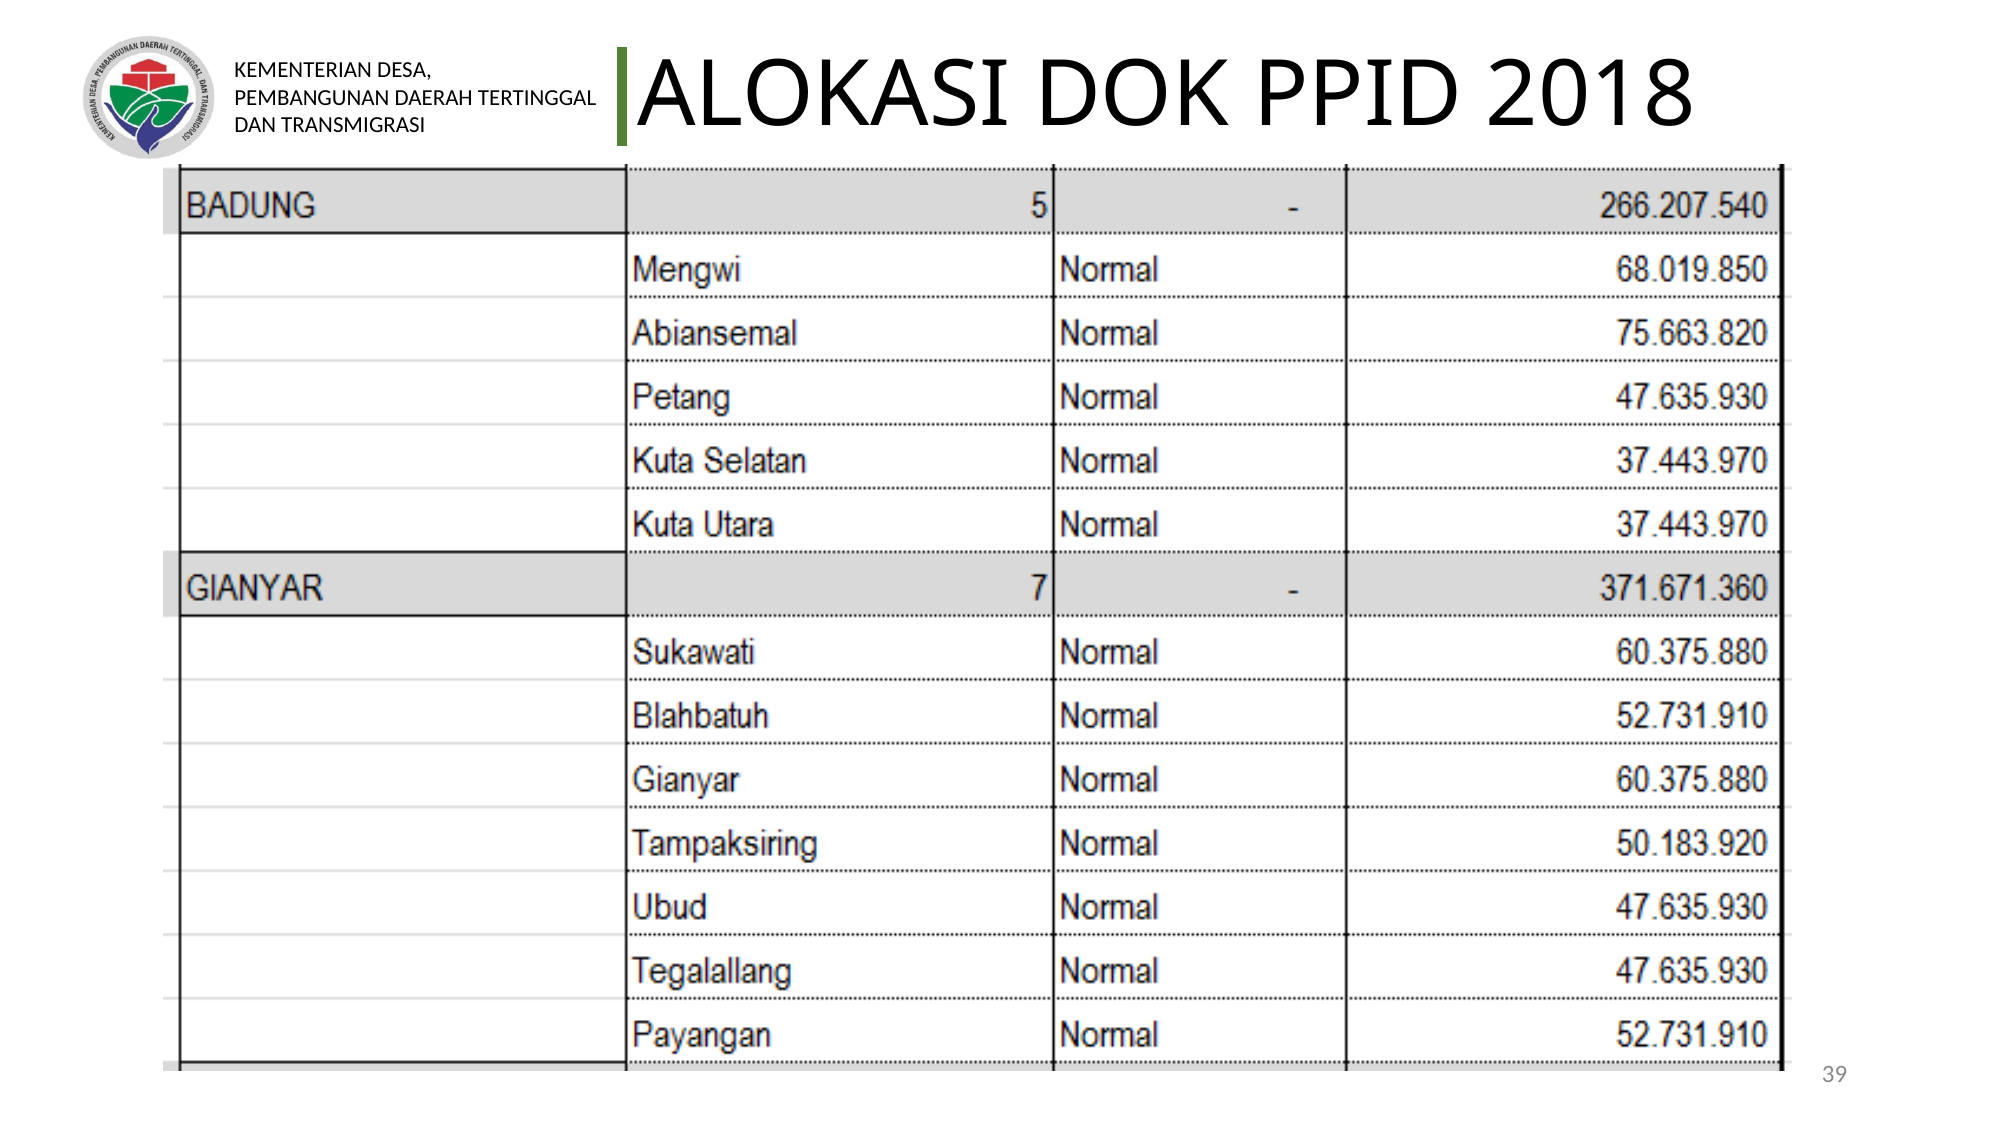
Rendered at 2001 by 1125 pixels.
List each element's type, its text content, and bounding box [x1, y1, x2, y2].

picture [163, 164, 1792, 1071]
title ALOKASI DOK PPID 2018 [622, 45, 1851, 146]
slide_number 39 [1412, 1042, 1863, 1103]
picture [77, 35, 220, 161]
